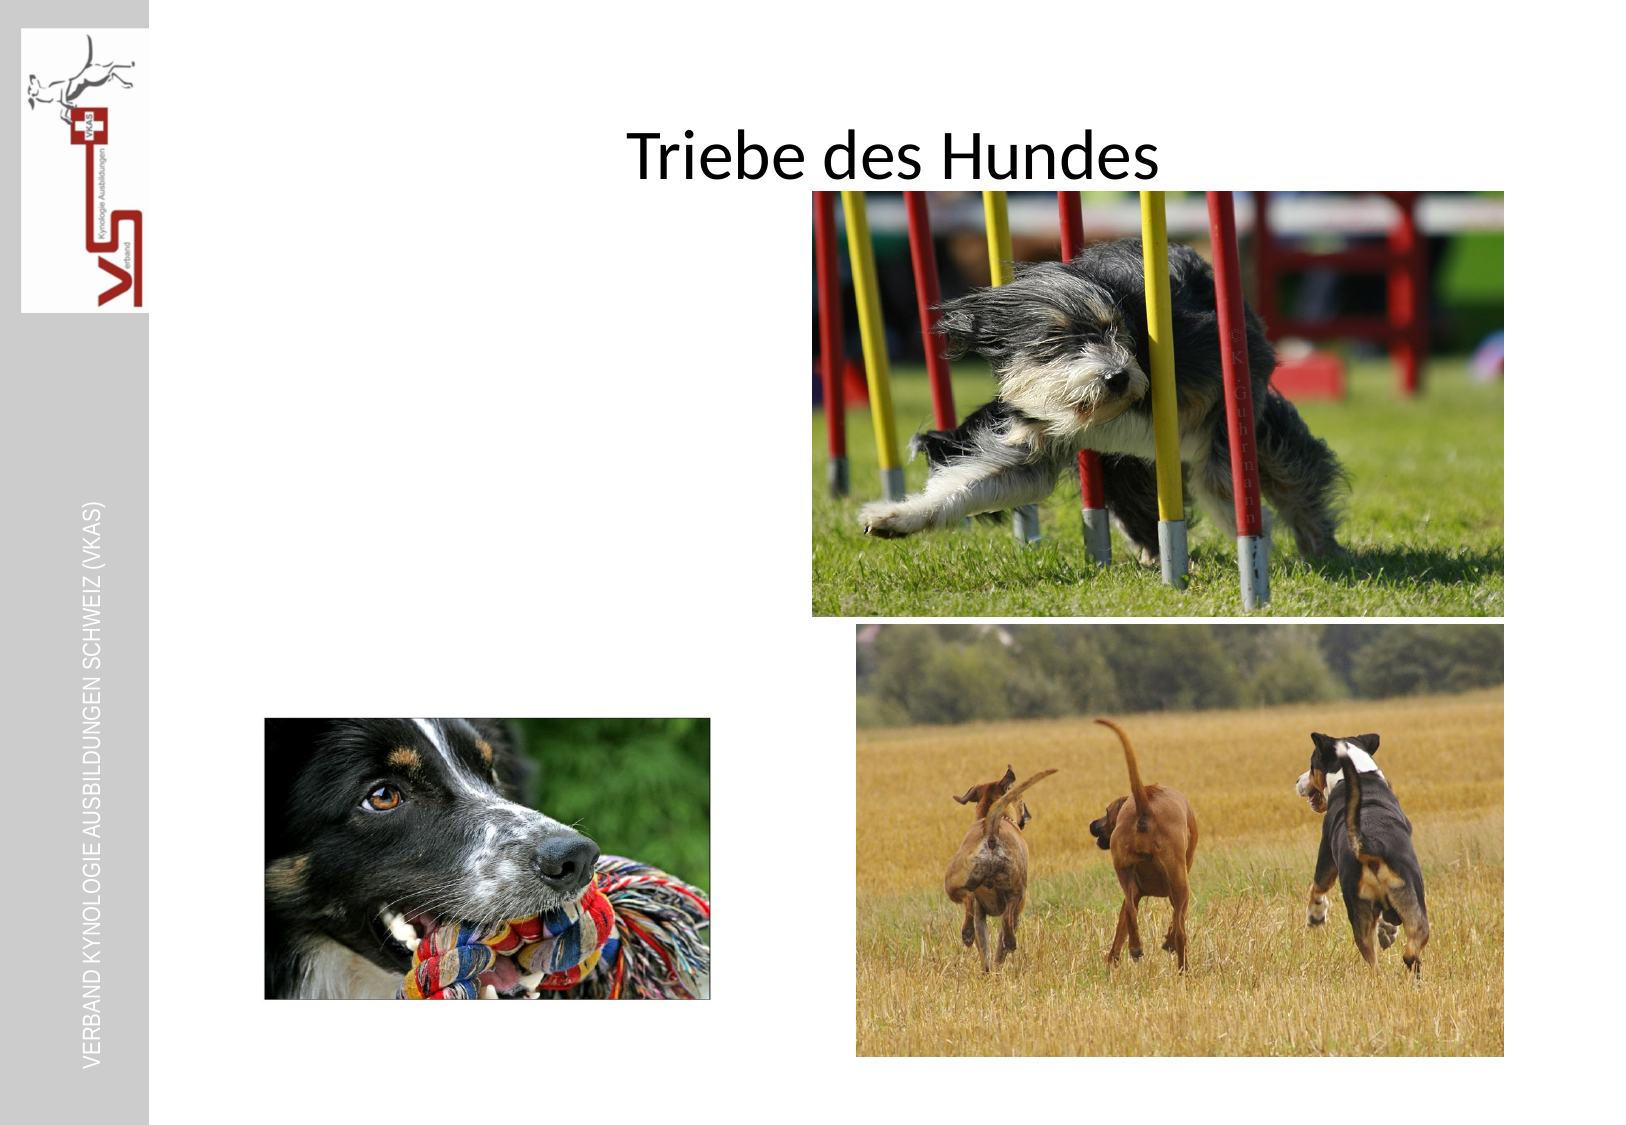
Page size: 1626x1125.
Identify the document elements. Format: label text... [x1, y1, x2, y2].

picture [22, 29, 149, 313]
title Triebe des Hundes [121, 99, 1504, 288]
picture [812, 191, 1504, 617]
picture [242, 698, 731, 1019]
picture [855, 624, 1504, 1057]
